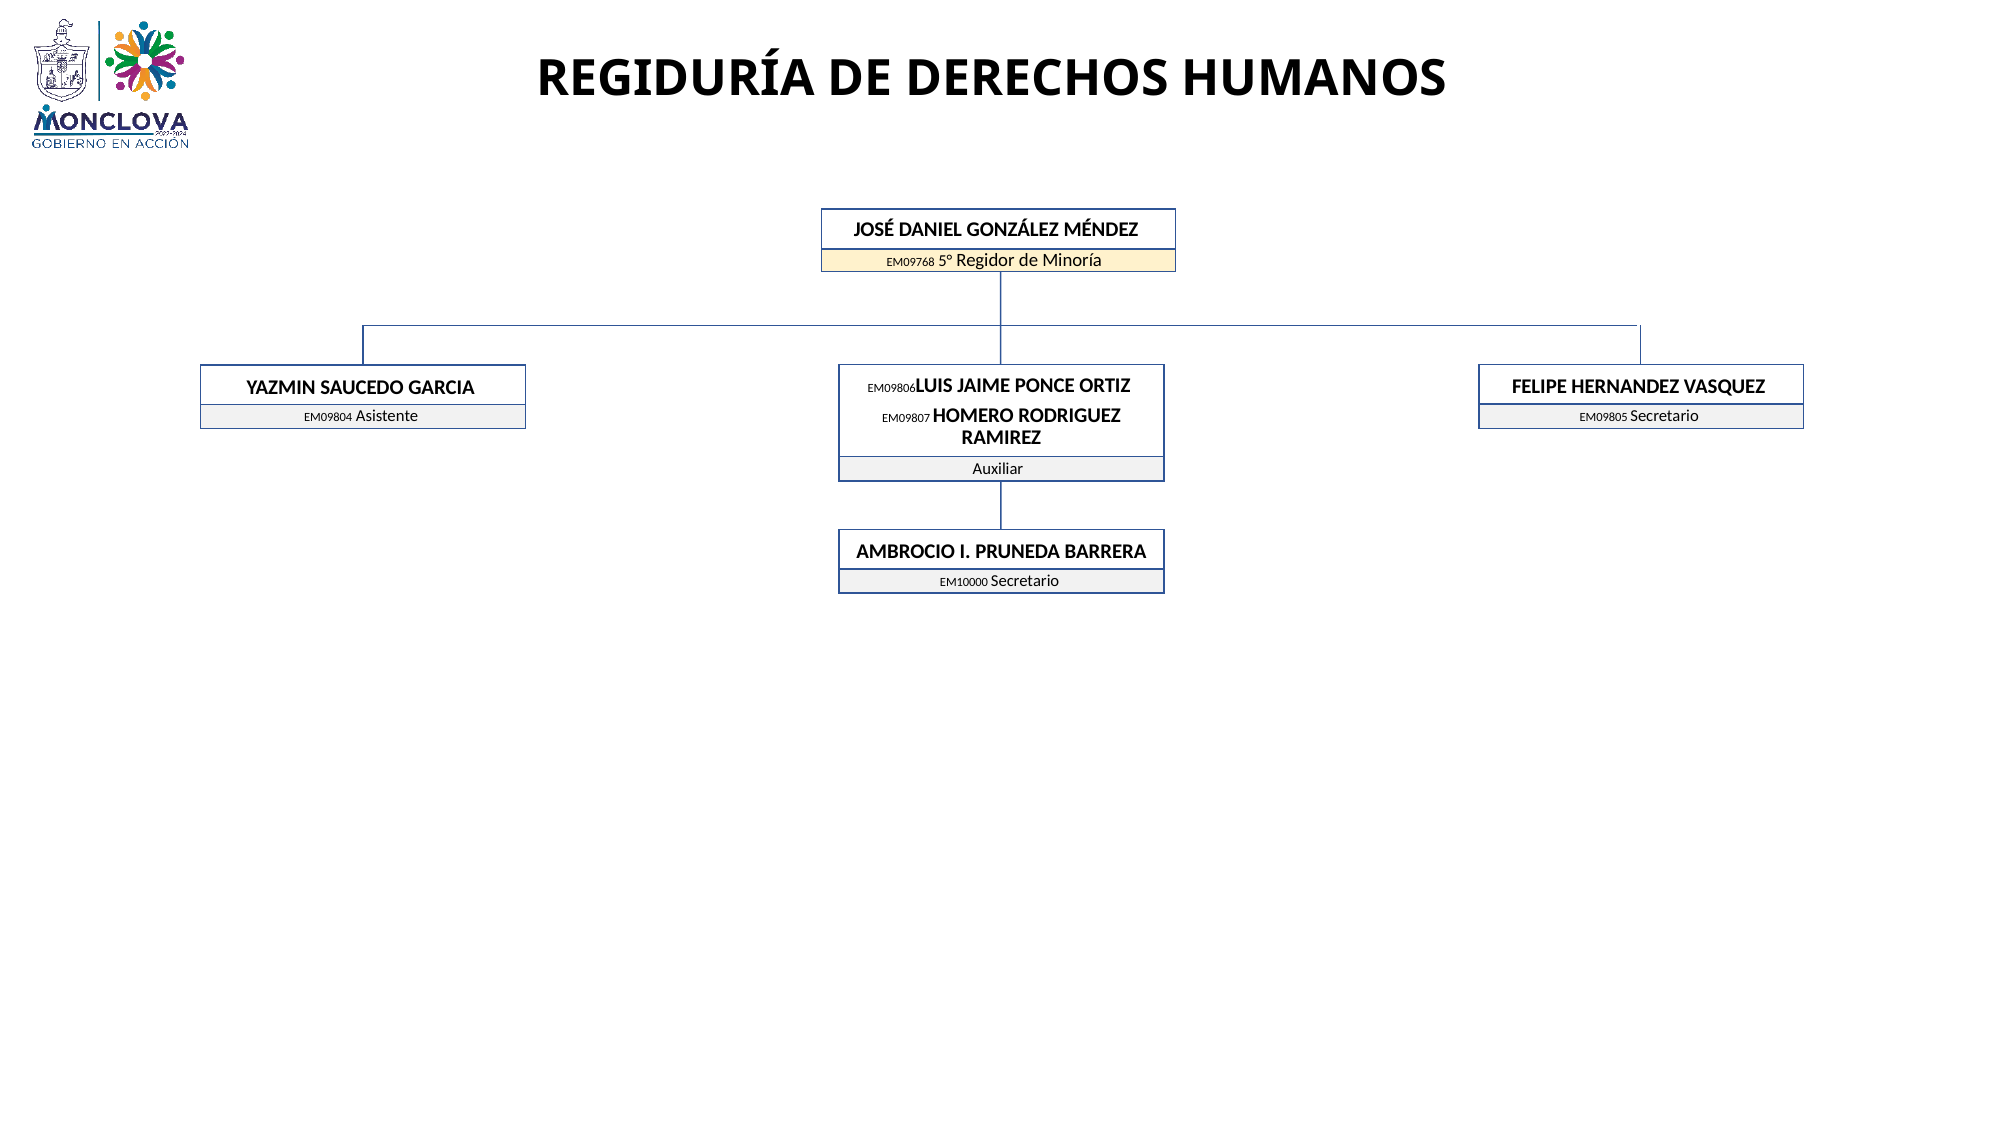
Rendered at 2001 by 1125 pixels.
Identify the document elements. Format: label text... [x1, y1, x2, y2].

picture [31, 19, 188, 148]
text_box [200, 364, 526, 429]
text_box REGIDURÍA DE DERECHOS HUMANOS [14, 5, 1983, 146]
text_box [1478, 364, 1804, 429]
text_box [839, 529, 1164, 594]
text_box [821, 209, 1176, 272]
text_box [839, 364, 1164, 482]
